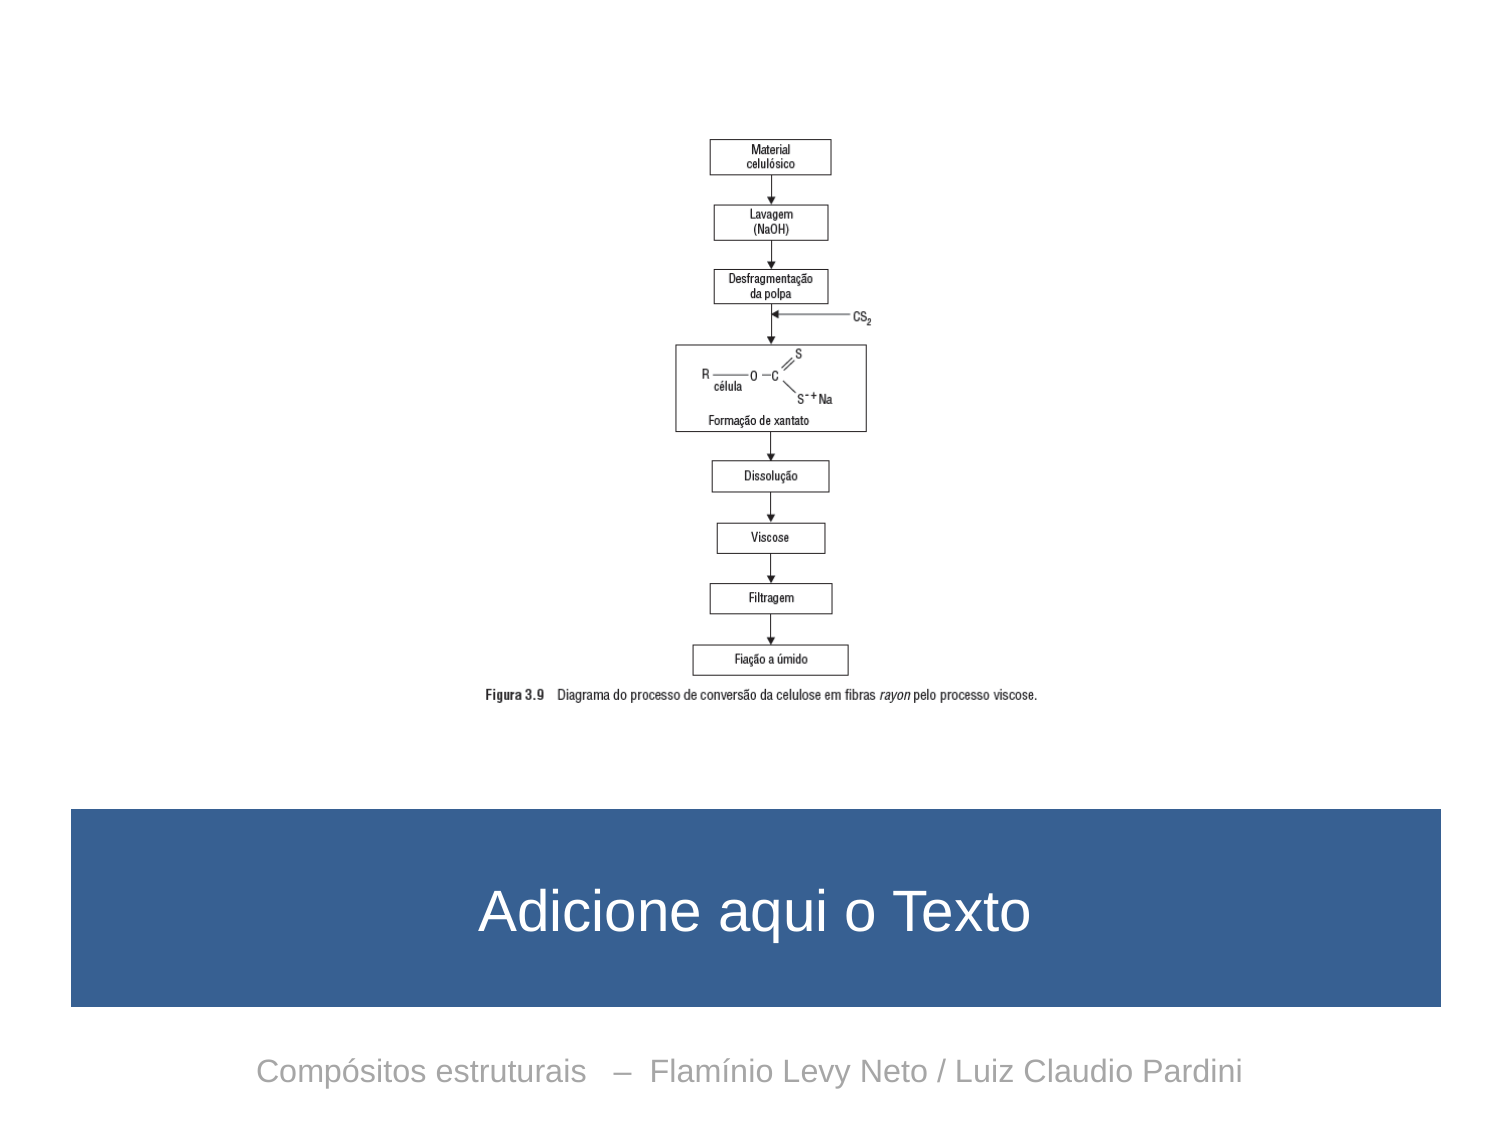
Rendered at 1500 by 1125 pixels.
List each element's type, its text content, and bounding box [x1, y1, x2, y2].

picture [463, 125, 1048, 715]
footer Compósitos estruturais – Flamínio Levy Neto / Luiz Claudio Pardini [0, 1042, 1500, 1103]
text_box Adicione aqui o Texto [70, 808, 1442, 1008]
